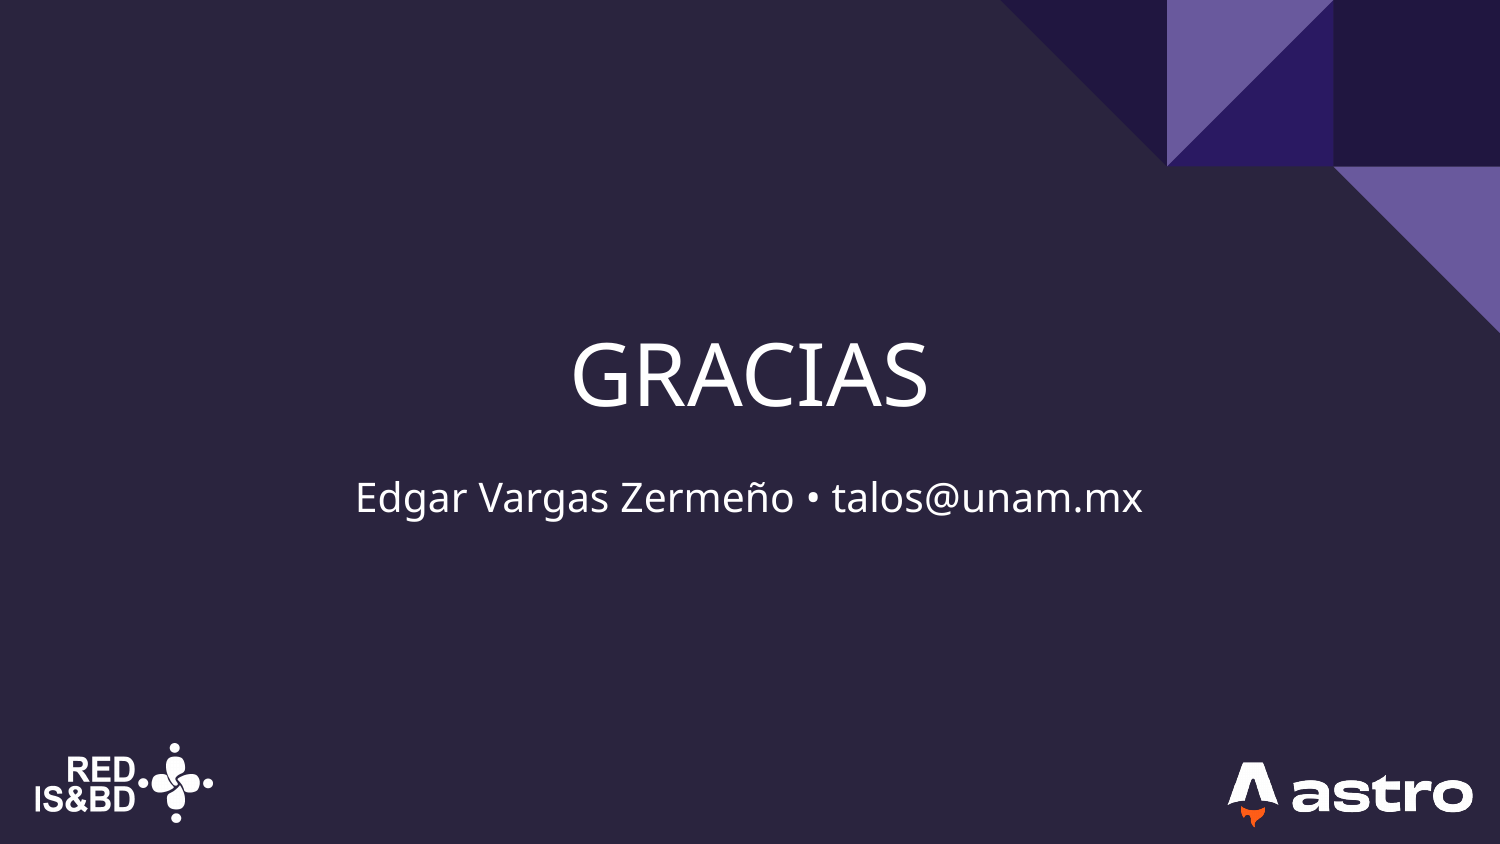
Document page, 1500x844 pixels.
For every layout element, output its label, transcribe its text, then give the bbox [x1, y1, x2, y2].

picture [35, 743, 213, 823]
title GRACIAS [75, 303, 1425, 441]
subtitle Edgar Vargas Zermeño • talos@unam.mx [0, 460, 1500, 532]
picture [1227, 762, 1473, 828]
